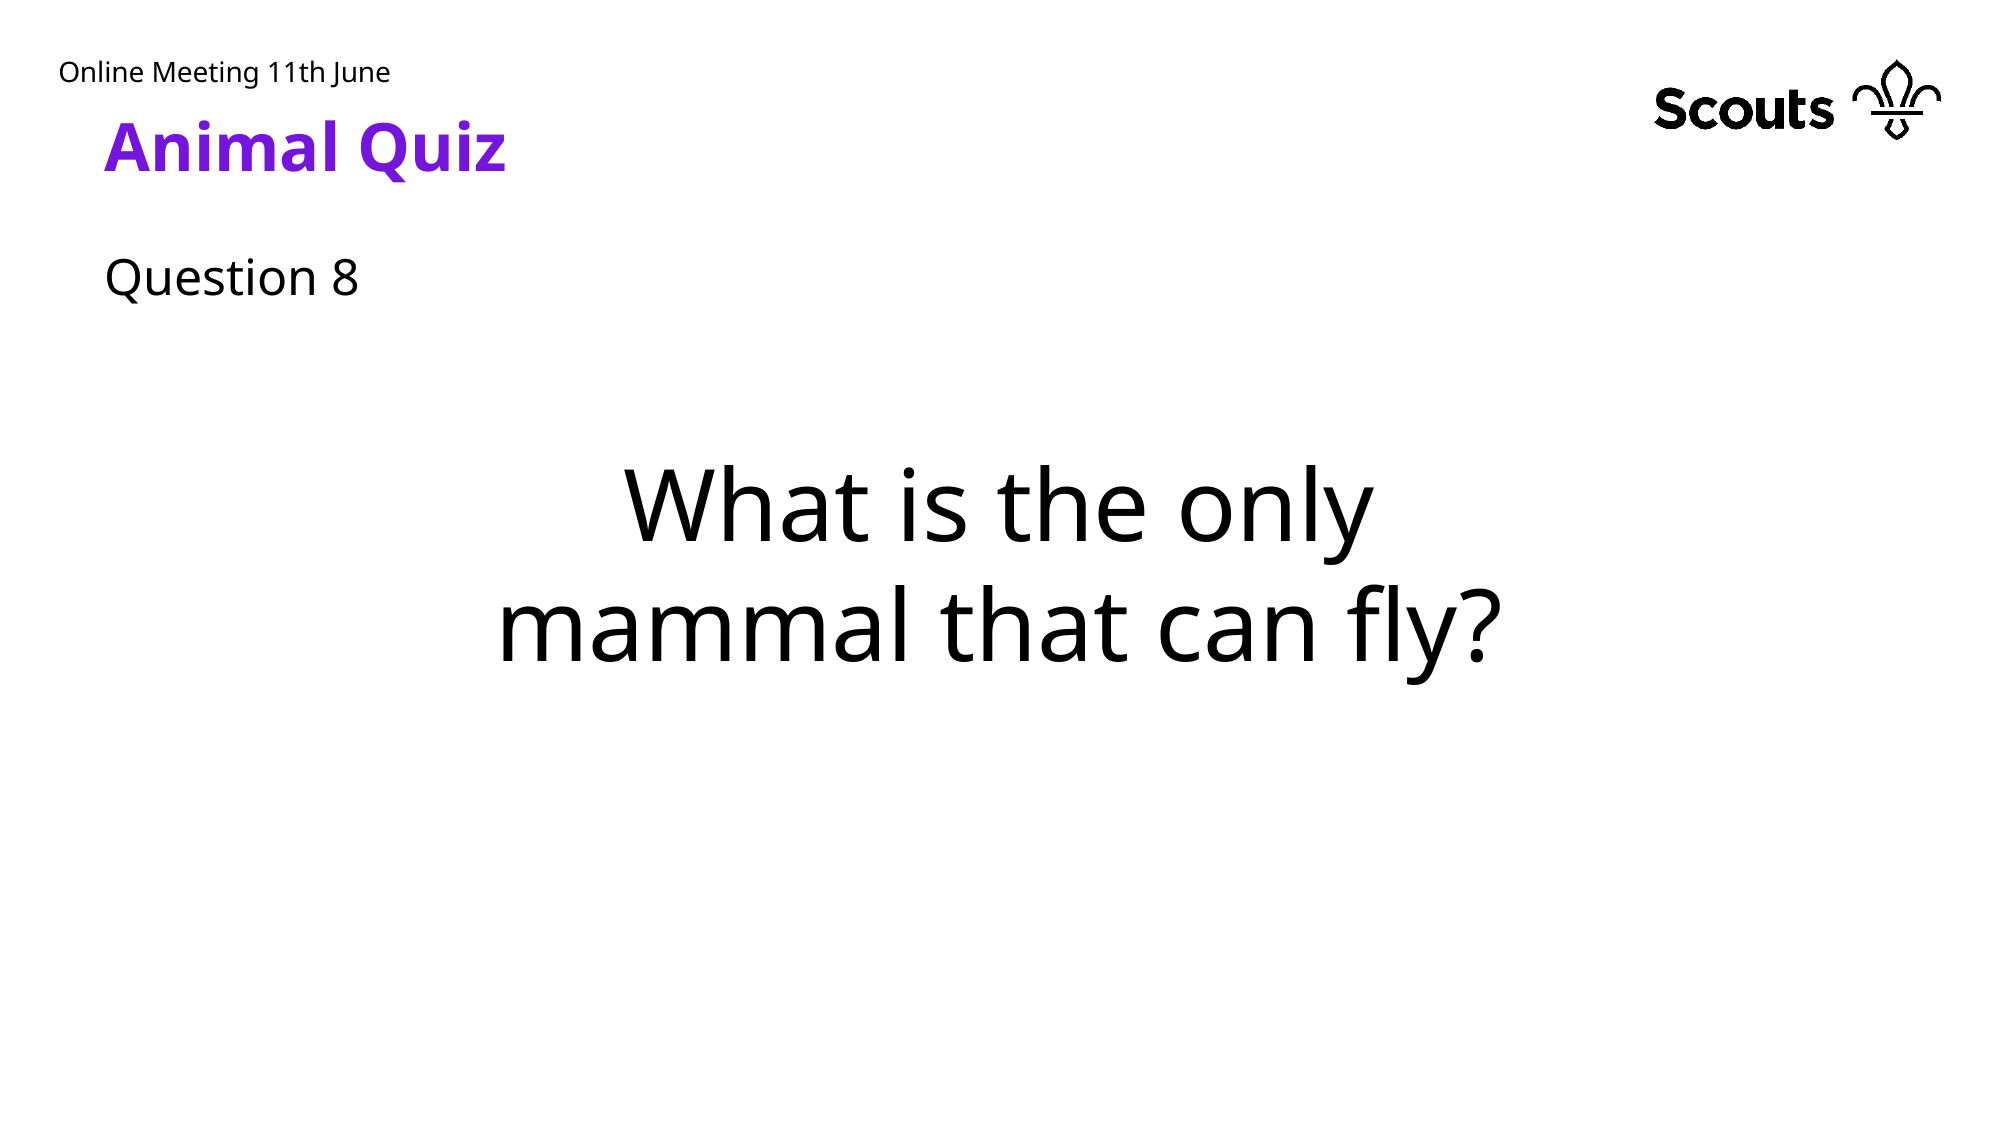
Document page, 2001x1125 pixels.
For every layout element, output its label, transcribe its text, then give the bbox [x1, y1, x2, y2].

title Online Meeting 11th June [56, 53, 1000, 88]
text_box What is the only mammal that can fly? [427, 433, 1573, 689]
text_box Animal Quiz Question 8 [104, 99, 924, 303]
picture [1654, 59, 1941, 140]
